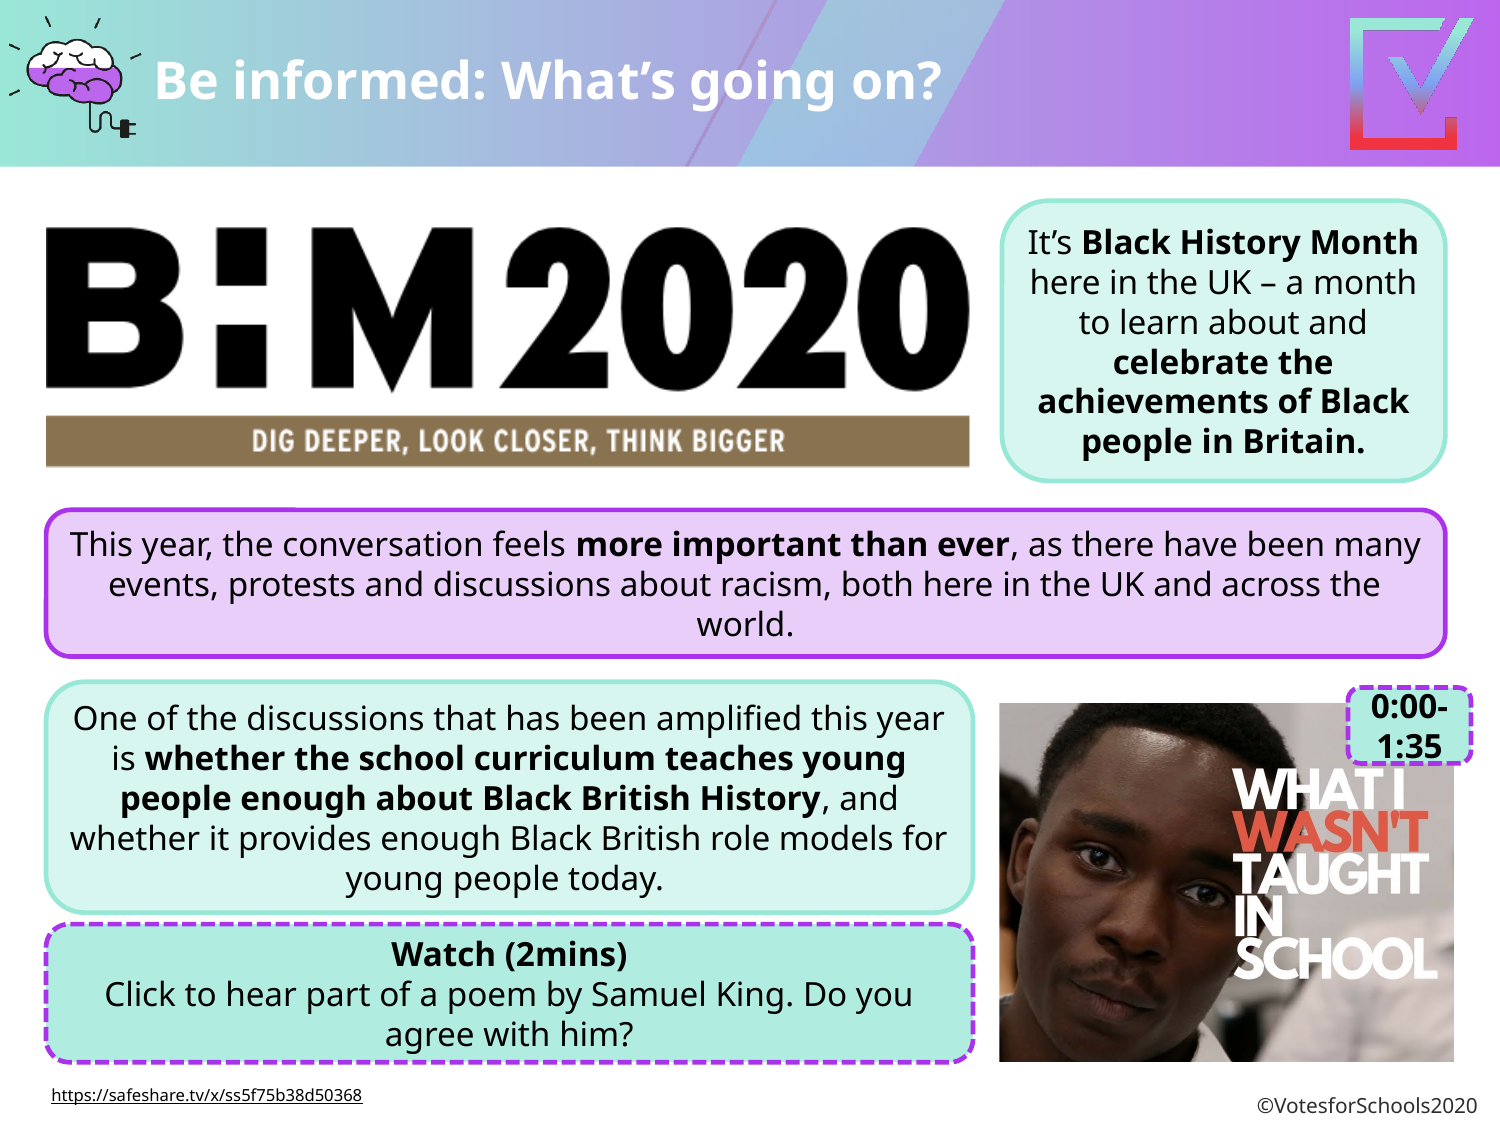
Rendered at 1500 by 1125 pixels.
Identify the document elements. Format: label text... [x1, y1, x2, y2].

text_box This year, the conversation feels more important than ever, as there have been many events, protests and discussions about racism, both here in the UK and across the world. [45, 508, 1447, 658]
text_box https://safeshare.tv/x/ss5f75b38d50368 [36, 1077, 789, 1116]
text_box 0:00-1:35 [1347, 686, 1472, 765]
picture [1350, 18, 1474, 150]
text_box Watch (2mins) Click to hear part of a poem by Samuel King. Do you agree with him? [45, 923, 974, 1064]
text_box One of the discussions that has been amplified this year is whether the school curriculum teaches young people enough about Black British History, and whether it provides enough Black British role models for young people today. [45, 680, 974, 914]
picture [3, 13, 157, 144]
text_box It’s Black History Month here in the UK – a month to learn about and celebrate the achievements of Black people in Britain. [1000, 199, 1447, 482]
picture [999, 703, 1455, 1062]
picture [45, 200, 974, 482]
list Be informed: What’s going on? [157, 39, 1408, 134]
